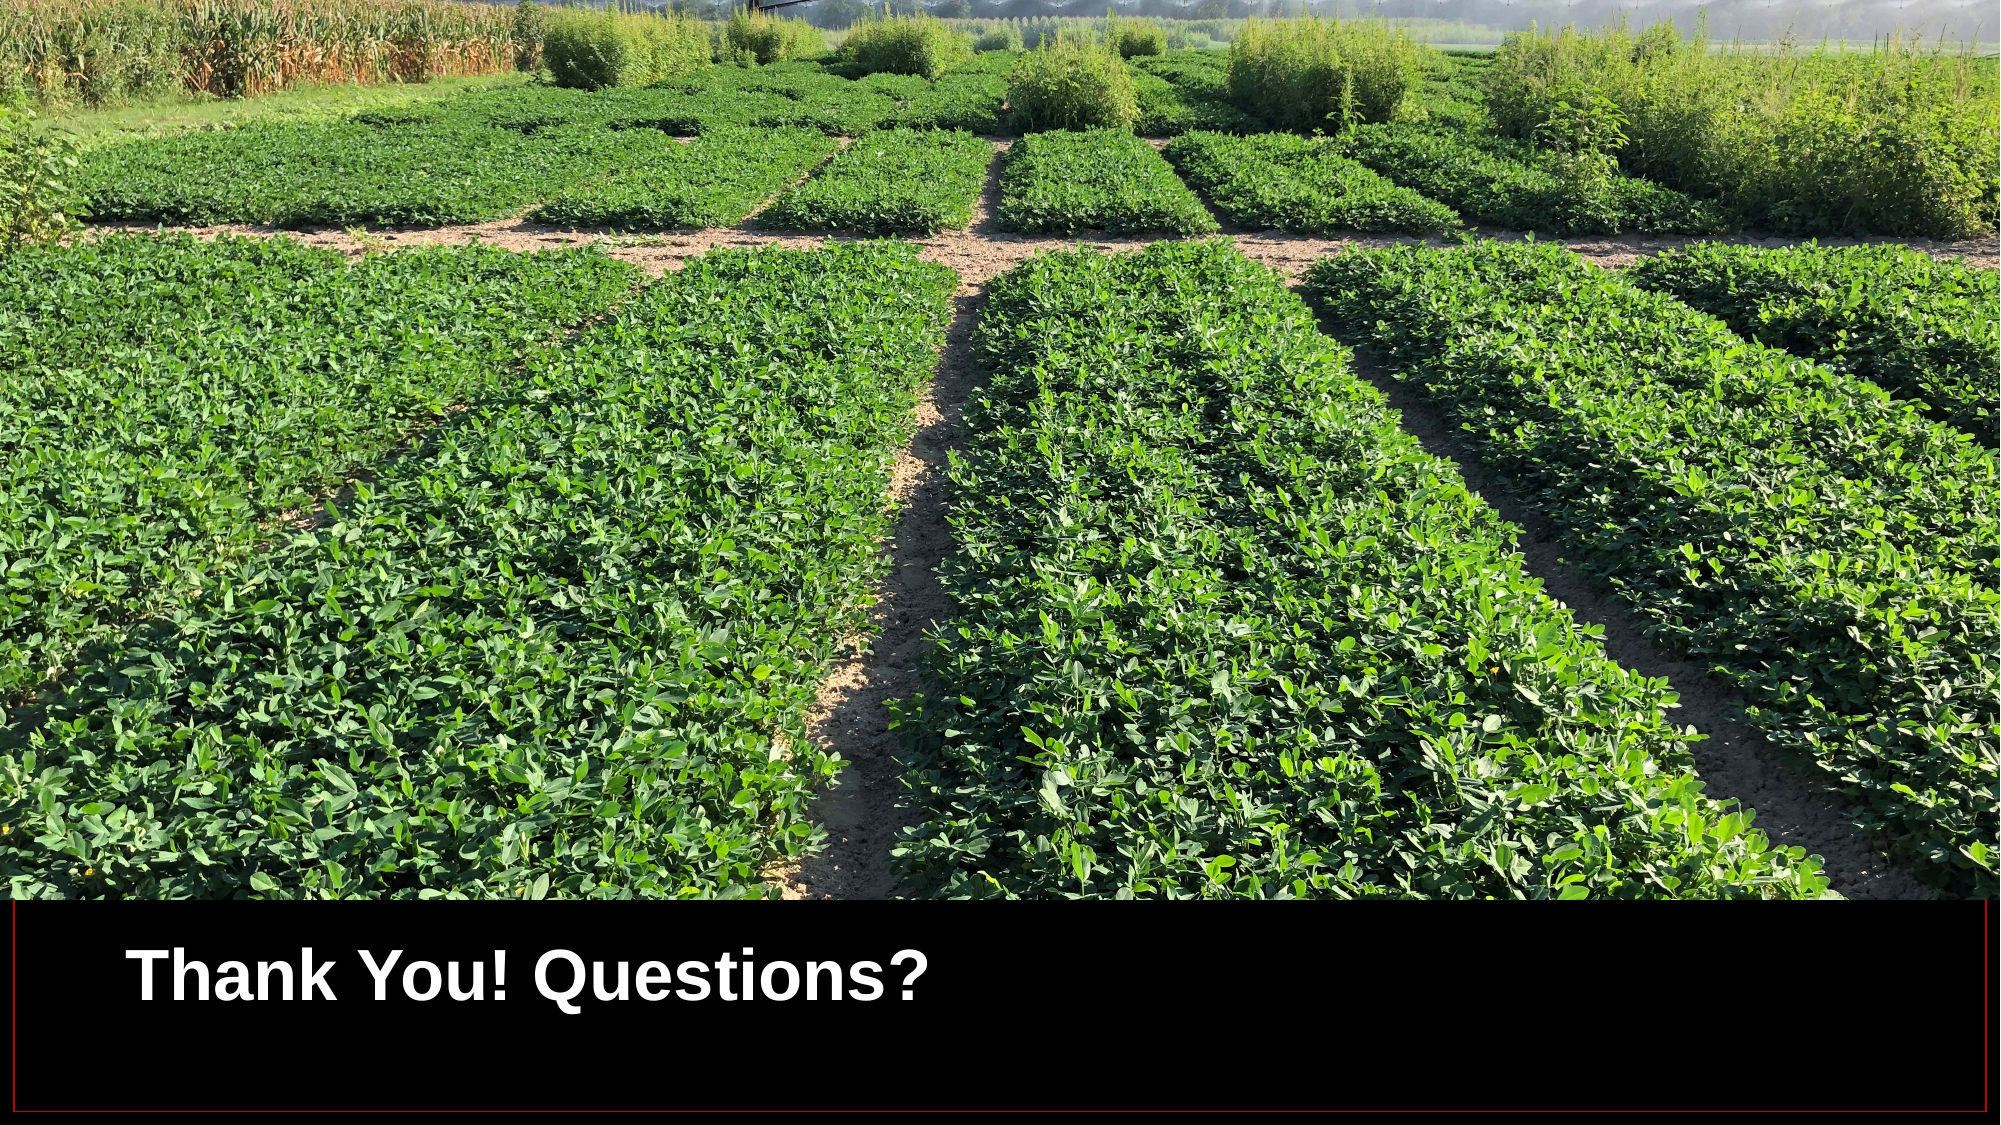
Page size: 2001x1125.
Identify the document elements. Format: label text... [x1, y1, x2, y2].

list Thank You! Questions? [109, 920, 1522, 1024]
picture [0, 0, 2000, 900]
